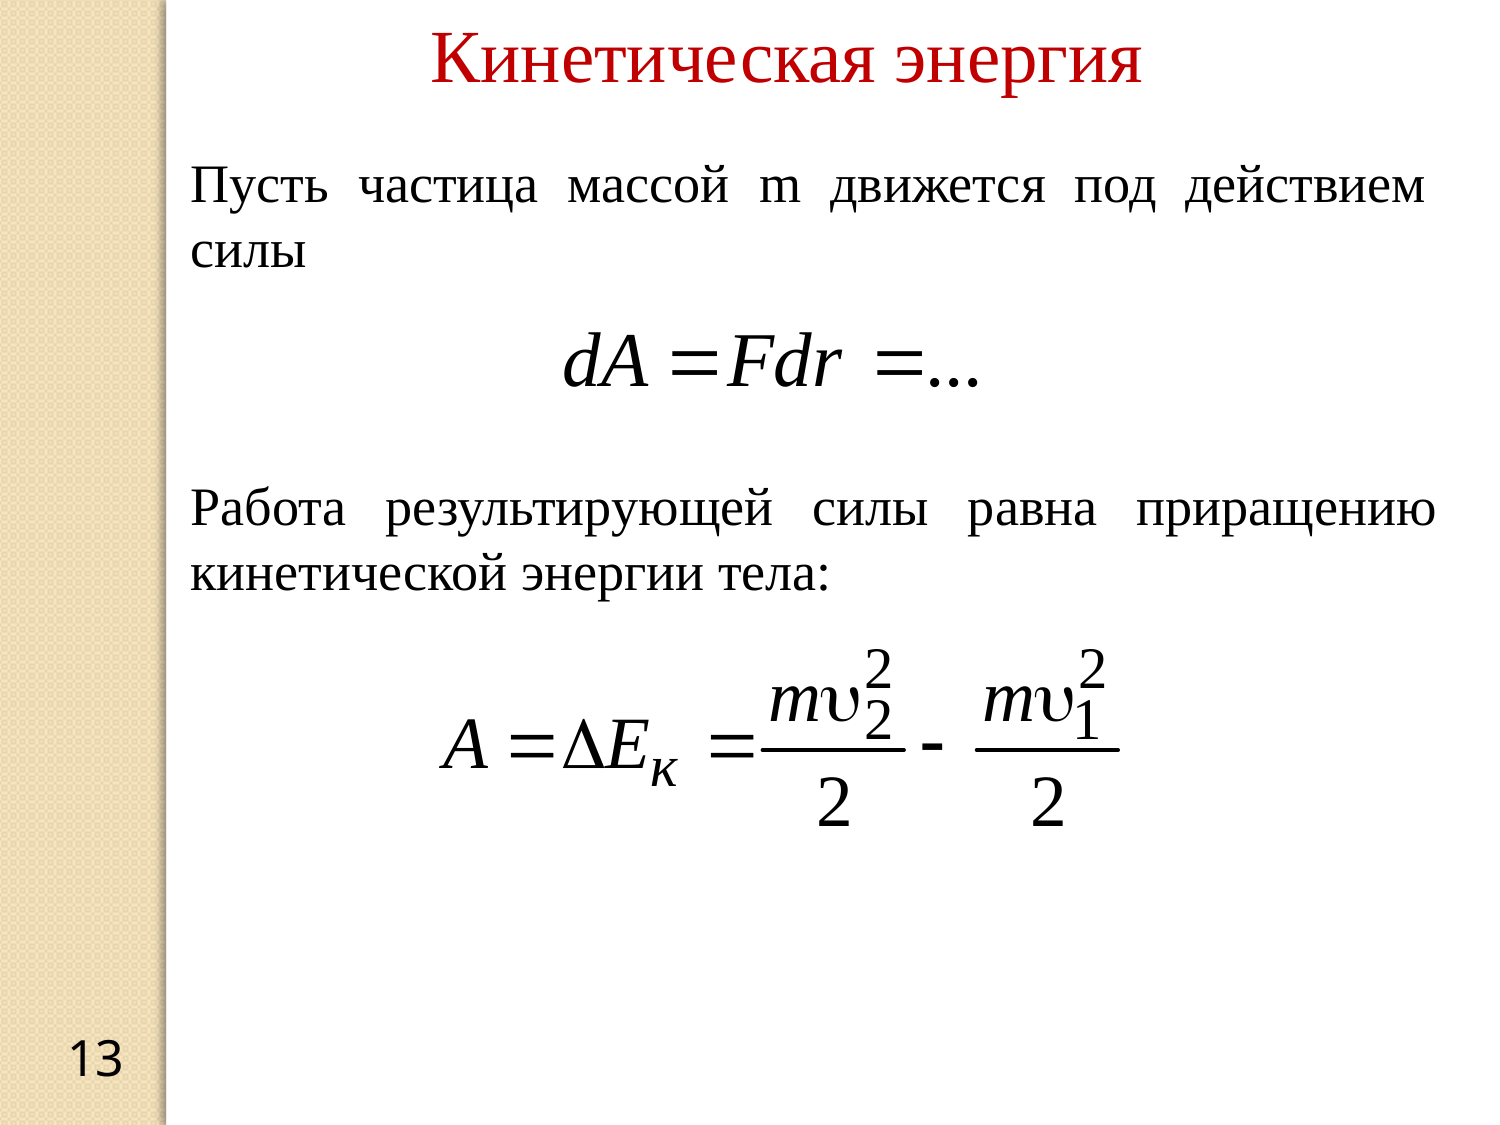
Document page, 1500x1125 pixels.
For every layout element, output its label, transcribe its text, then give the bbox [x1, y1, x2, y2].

text_box Кинетическая энергия [140, 1, 1454, 113]
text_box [424, 620, 1137, 843]
text_box 13 [52, 1019, 140, 1095]
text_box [548, 293, 997, 411]
text_box Работа результирующей силы равна приращению кинетической энергии тела: [175, 463, 1454, 739]
